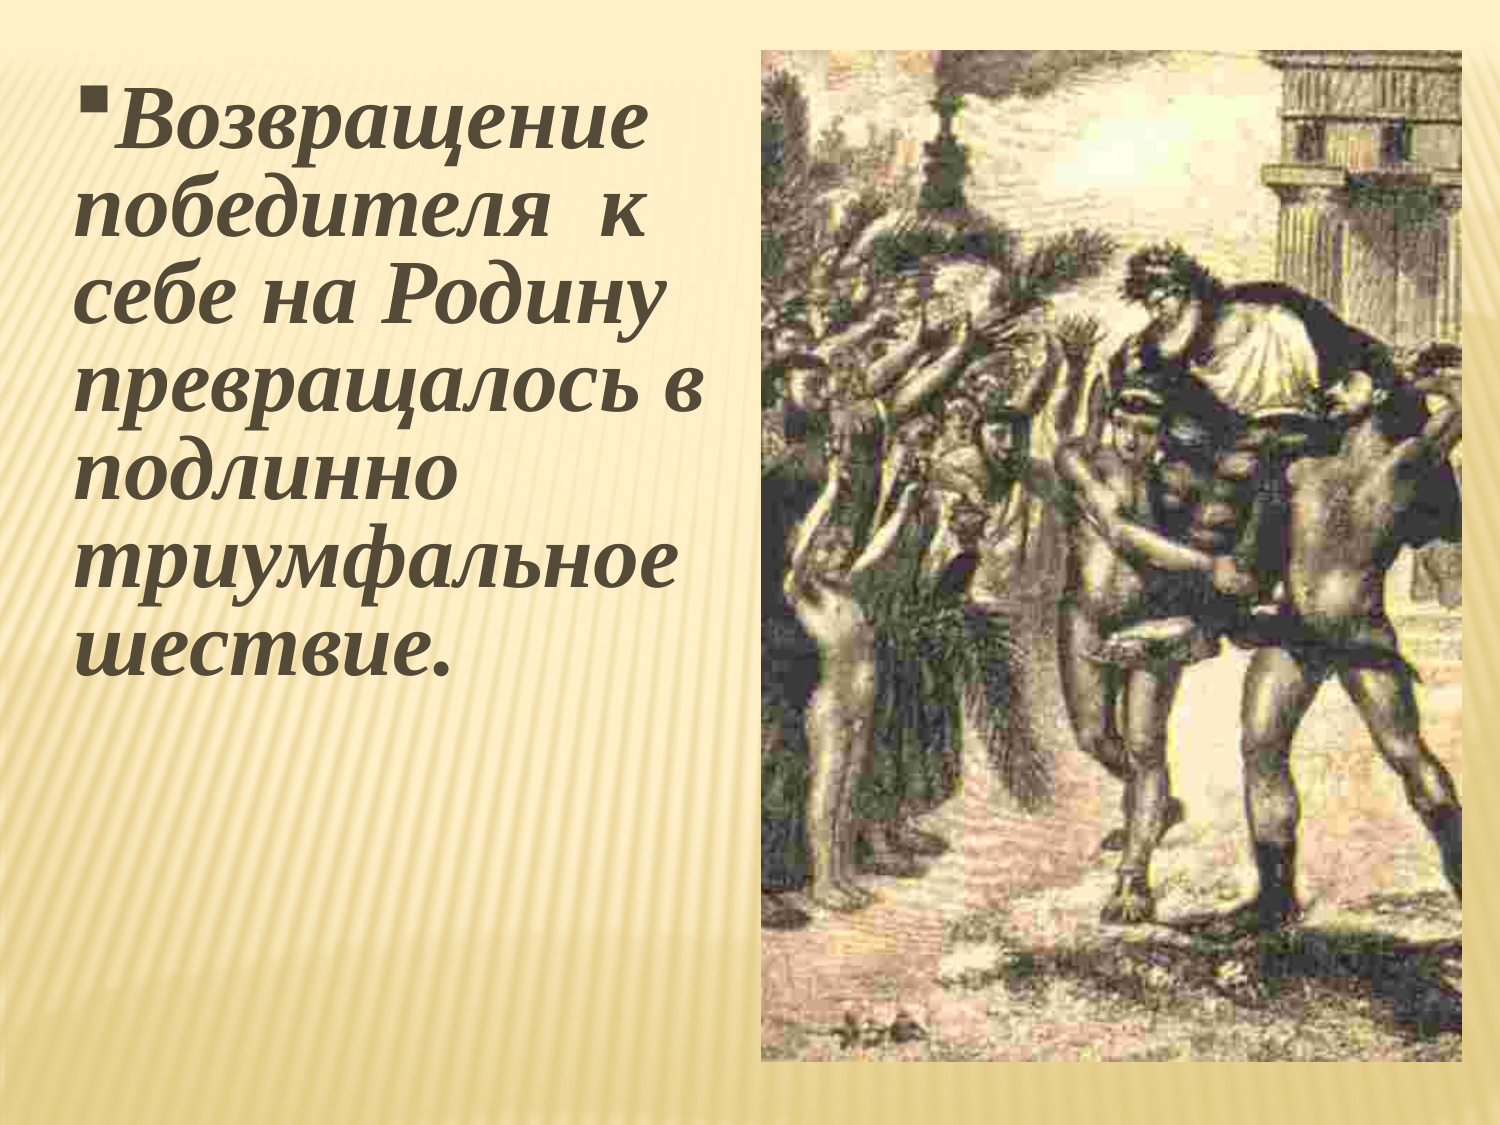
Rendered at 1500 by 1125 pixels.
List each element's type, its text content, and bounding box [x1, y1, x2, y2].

picture [761, 50, 1462, 1062]
text_box Возвращение победителя к себе на Родину превращалось в подлинно триумфальное шествие. [58, 70, 750, 701]
